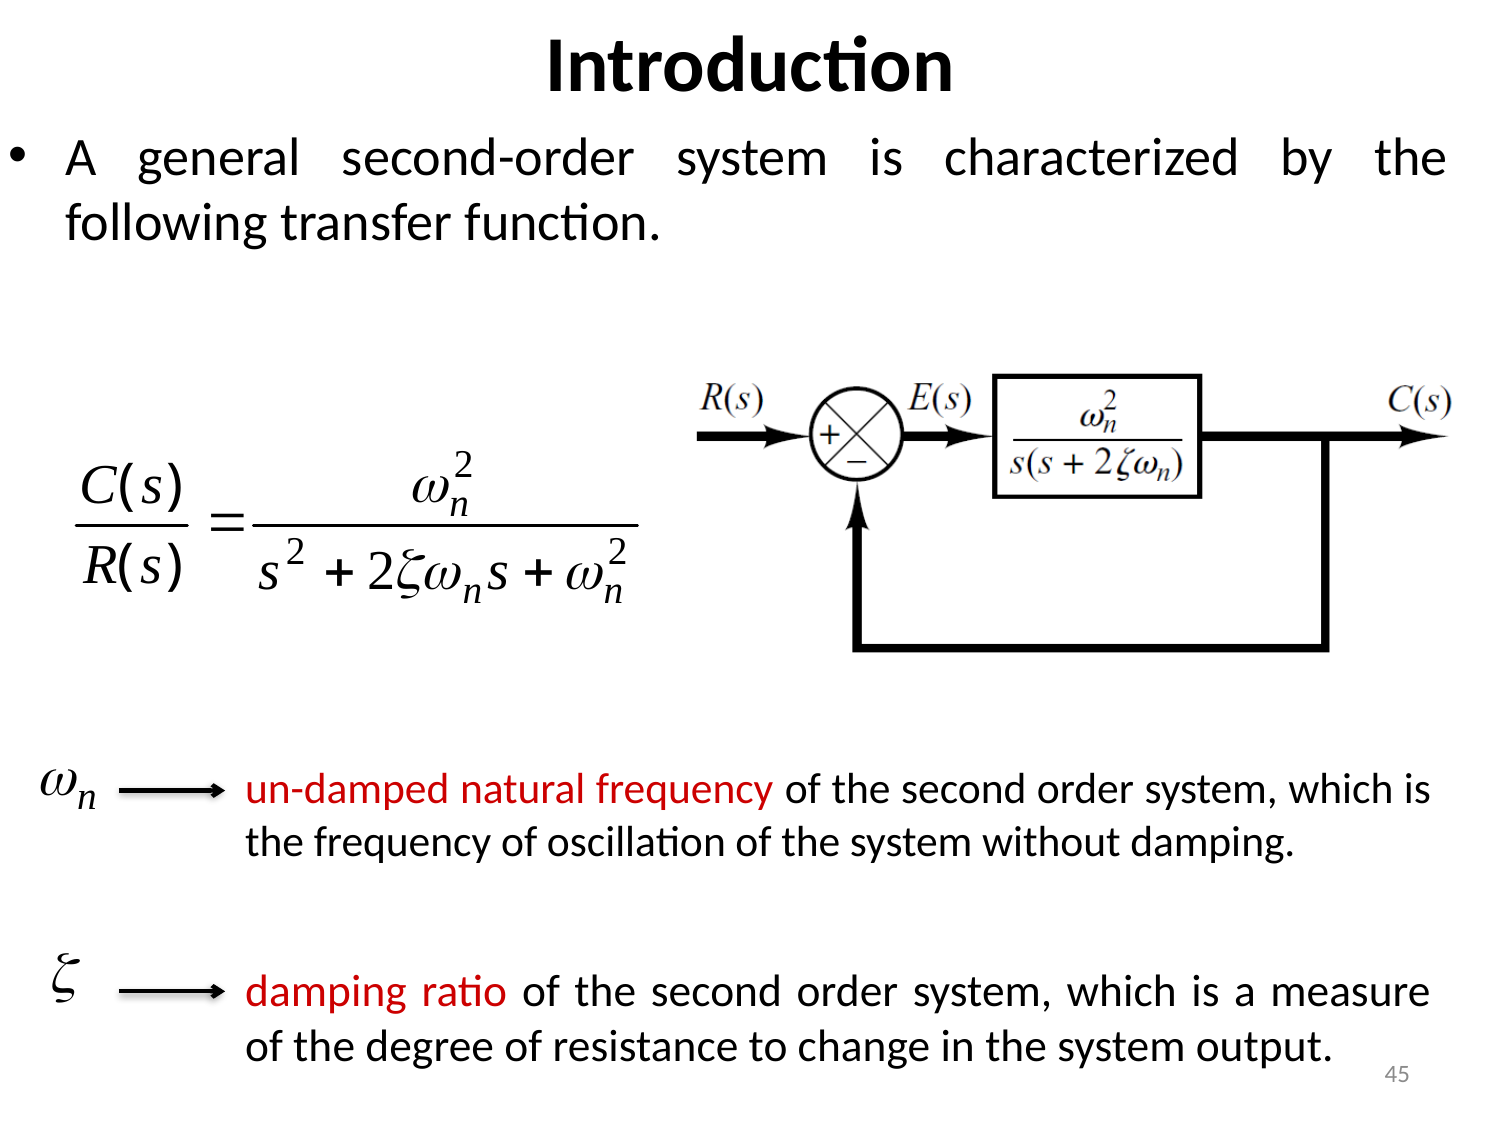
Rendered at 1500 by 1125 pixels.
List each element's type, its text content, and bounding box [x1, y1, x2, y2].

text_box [29, 739, 226, 824]
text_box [64, 432, 650, 619]
text_box un-damped natural frequency of the second order system, which is the frequency of oscillation of the system without damping. [230, 752, 1447, 919]
list A general second-order system is characterized by the following transfer function. [0, 113, 1465, 1059]
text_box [40, 942, 97, 1022]
text_box damping ratio of the second order system, which is a measure of the degree of resistance to change in the system output. [230, 953, 1447, 1119]
picture [678, 337, 1464, 665]
title Introduction [75, 7, 1425, 112]
